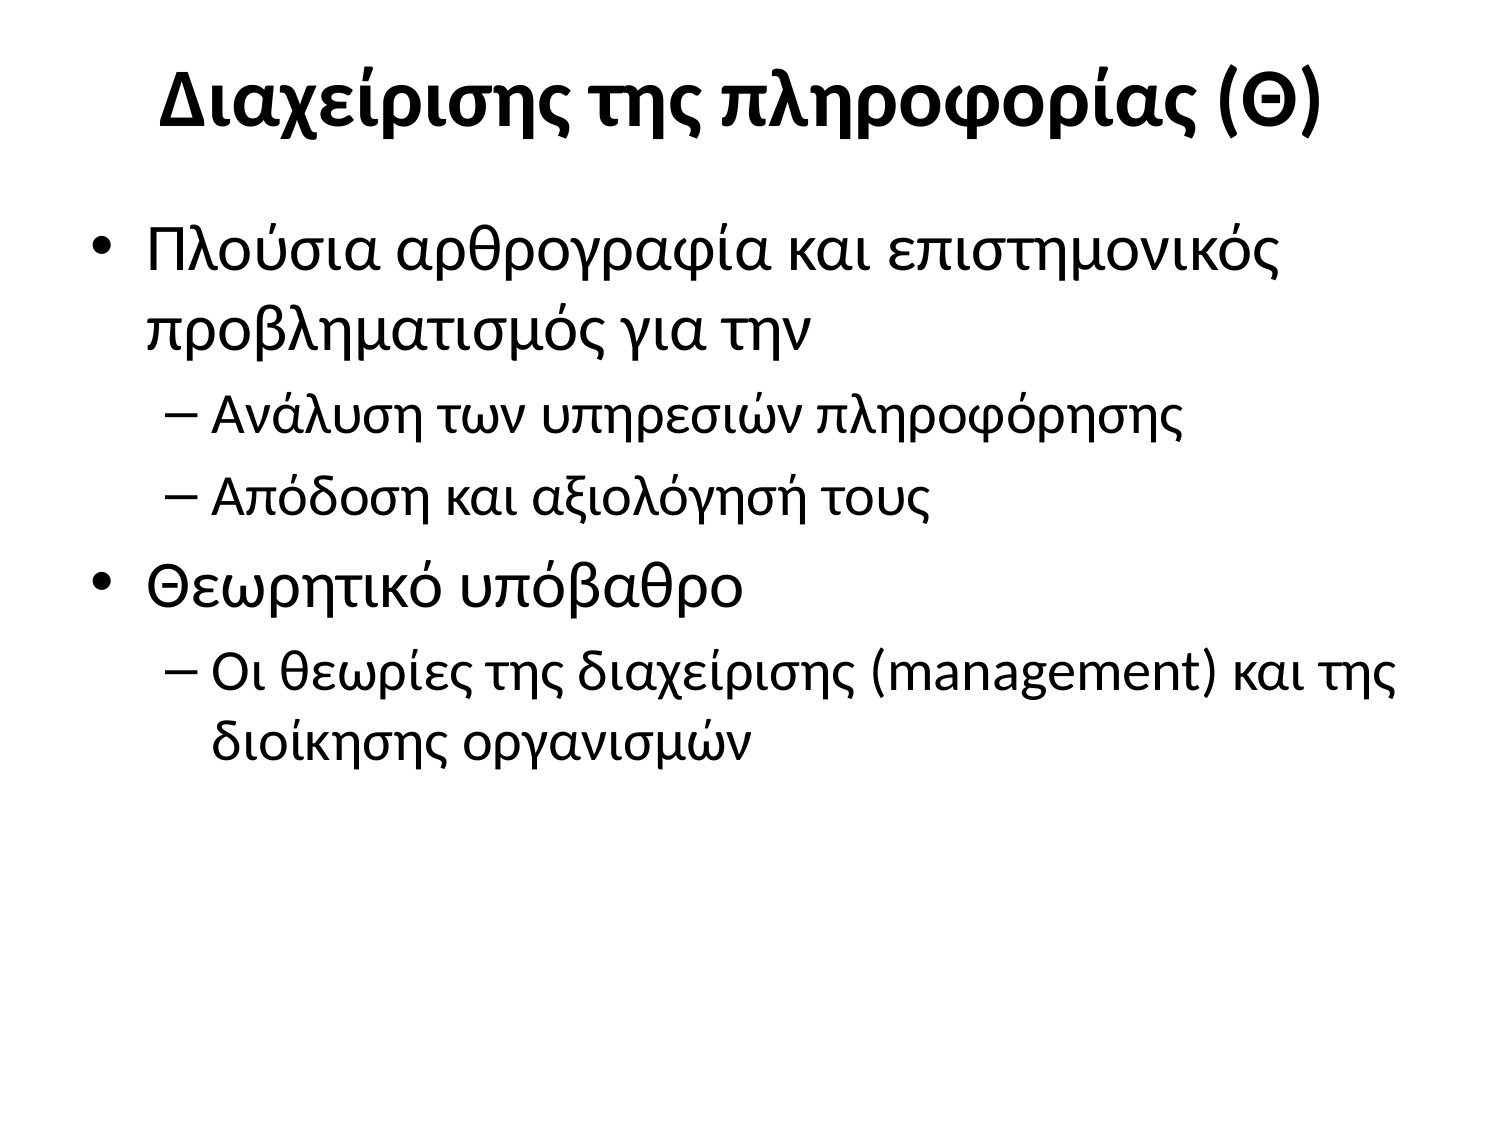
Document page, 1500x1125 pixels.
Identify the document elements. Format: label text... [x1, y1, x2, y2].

list Πλούσια αρθρογραφία και επιστημονικός προβληματισμός για την Ανάλυση των υπηρεσιών πληροφόρησης Απόδοση και αξιολόγησή τους Θεωρητικό υπόβαθρο Οι θεωρίες της διαχείρισης (management) και της διοίκησης οργανισμών [75, 196, 1425, 1024]
title Διαχείρισης της πληροφορίας (Θ) [76, 19, 1427, 169]
